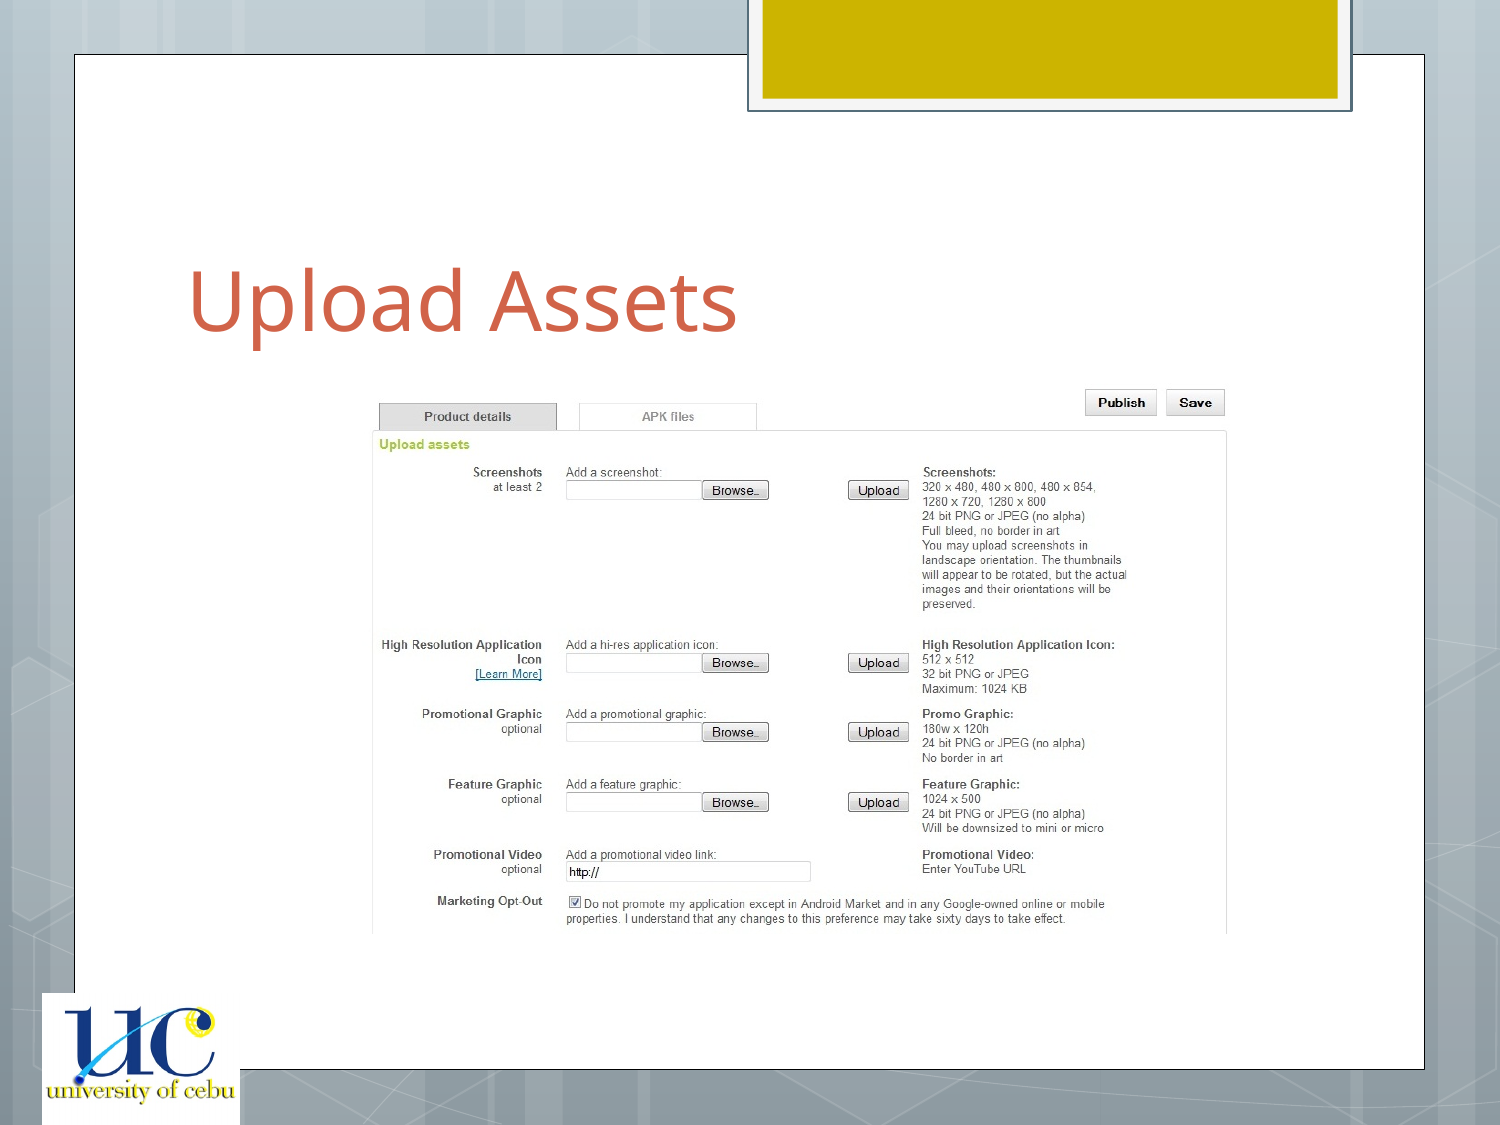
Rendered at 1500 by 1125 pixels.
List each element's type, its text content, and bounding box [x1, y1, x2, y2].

title Upload Assets [171, 168, 1324, 357]
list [362, 382, 1239, 934]
picture [42, 993, 240, 1125]
